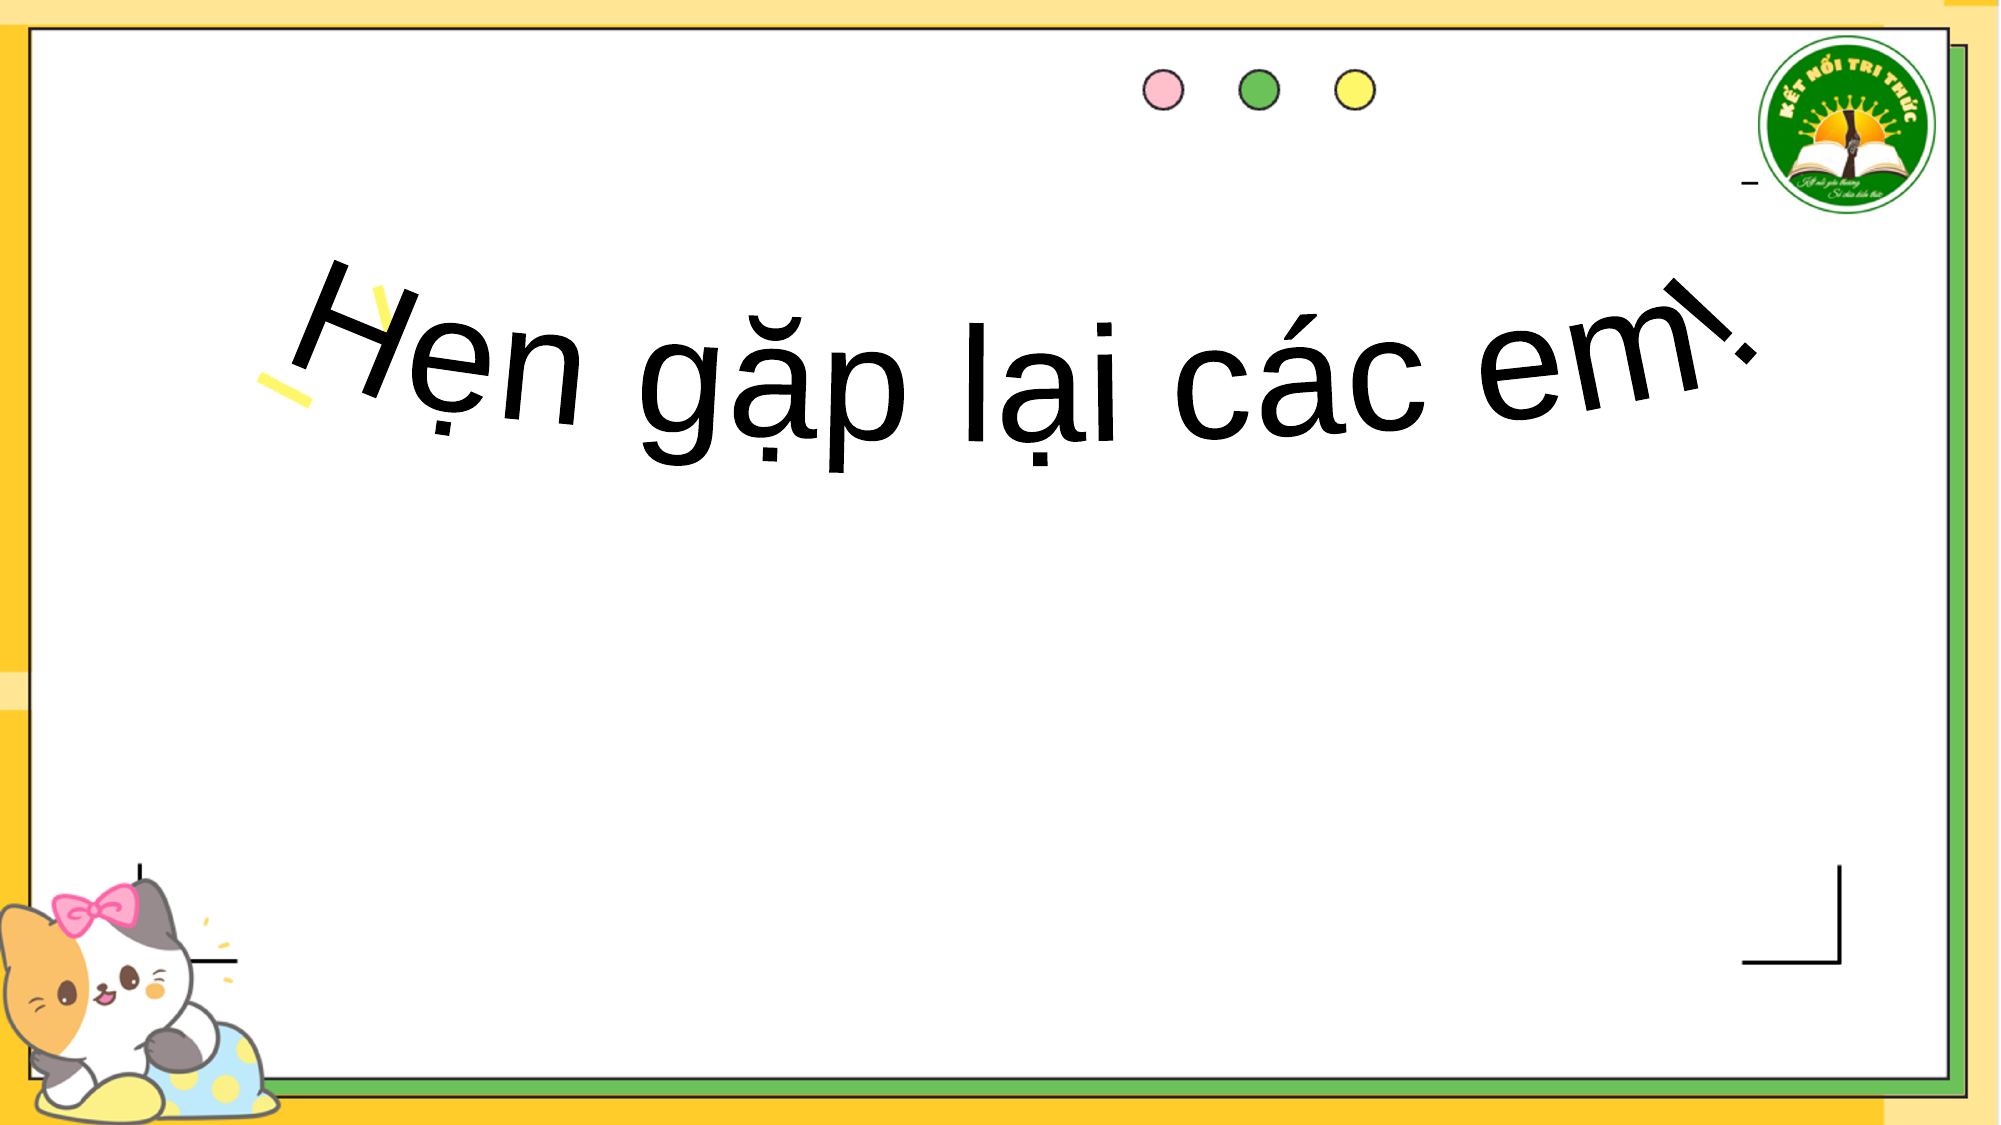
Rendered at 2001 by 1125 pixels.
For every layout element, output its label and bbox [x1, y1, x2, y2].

picture [0, 0, 2001, 1125]
text_box [444, 282, 1519, 761]
